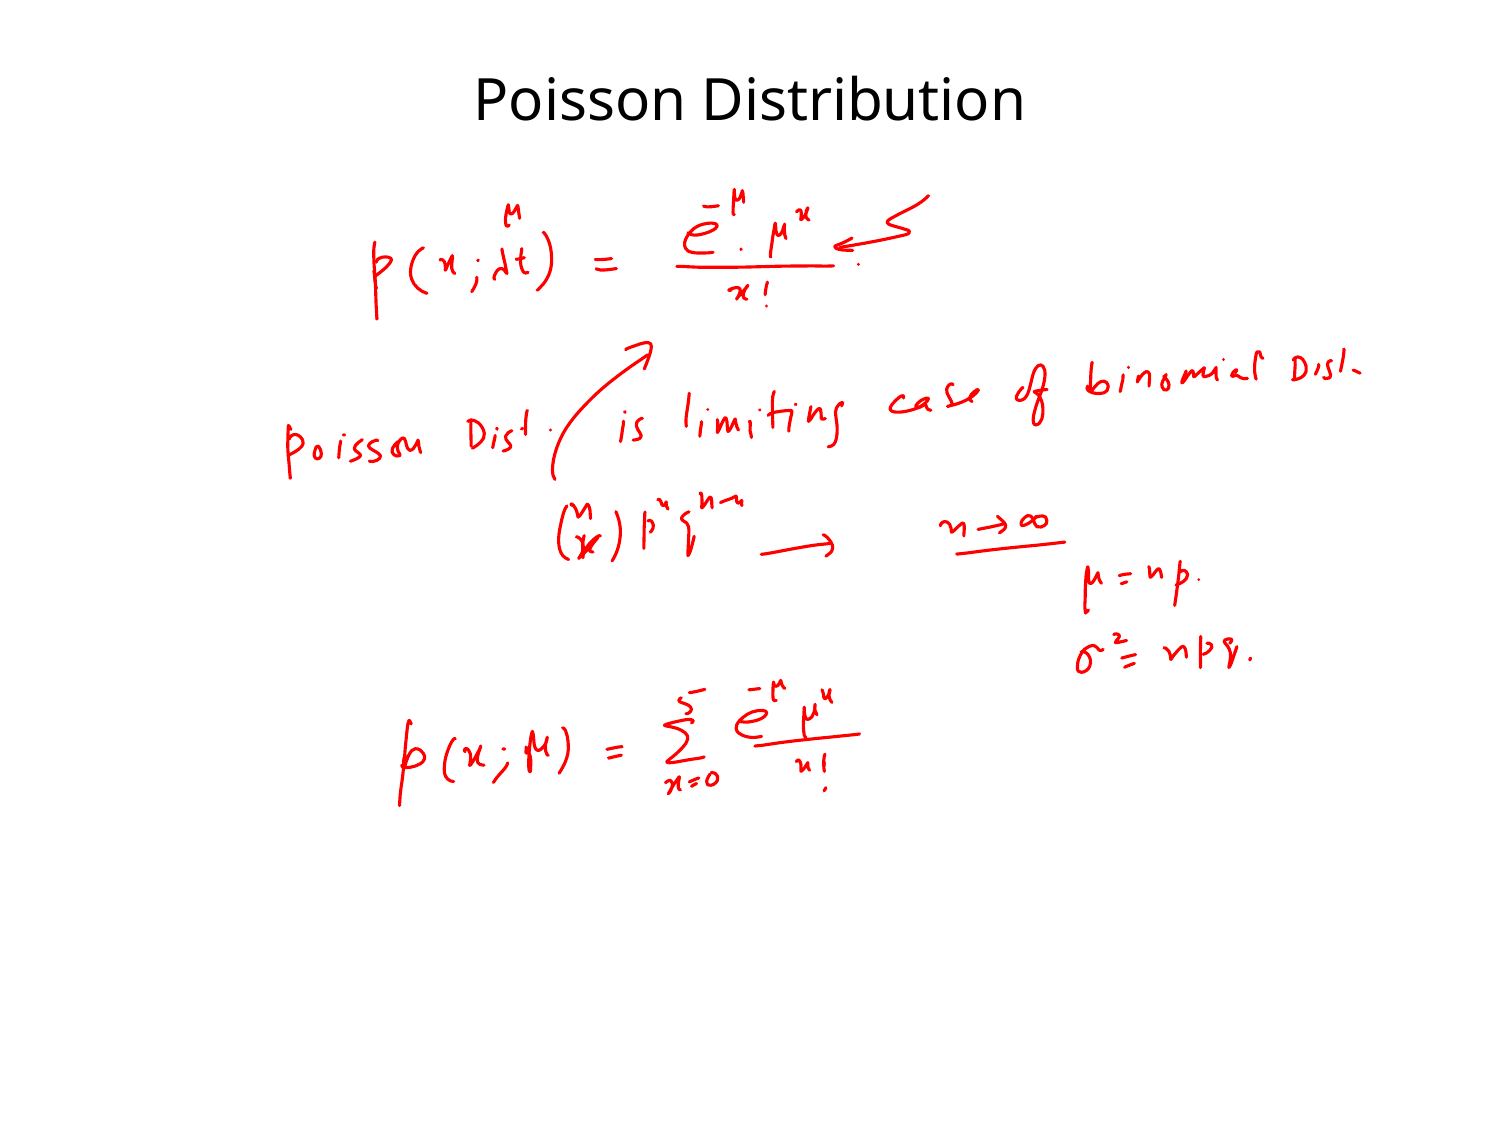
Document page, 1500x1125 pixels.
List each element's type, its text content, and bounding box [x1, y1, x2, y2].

title Poisson Distribution [75, 45, 1425, 150]
